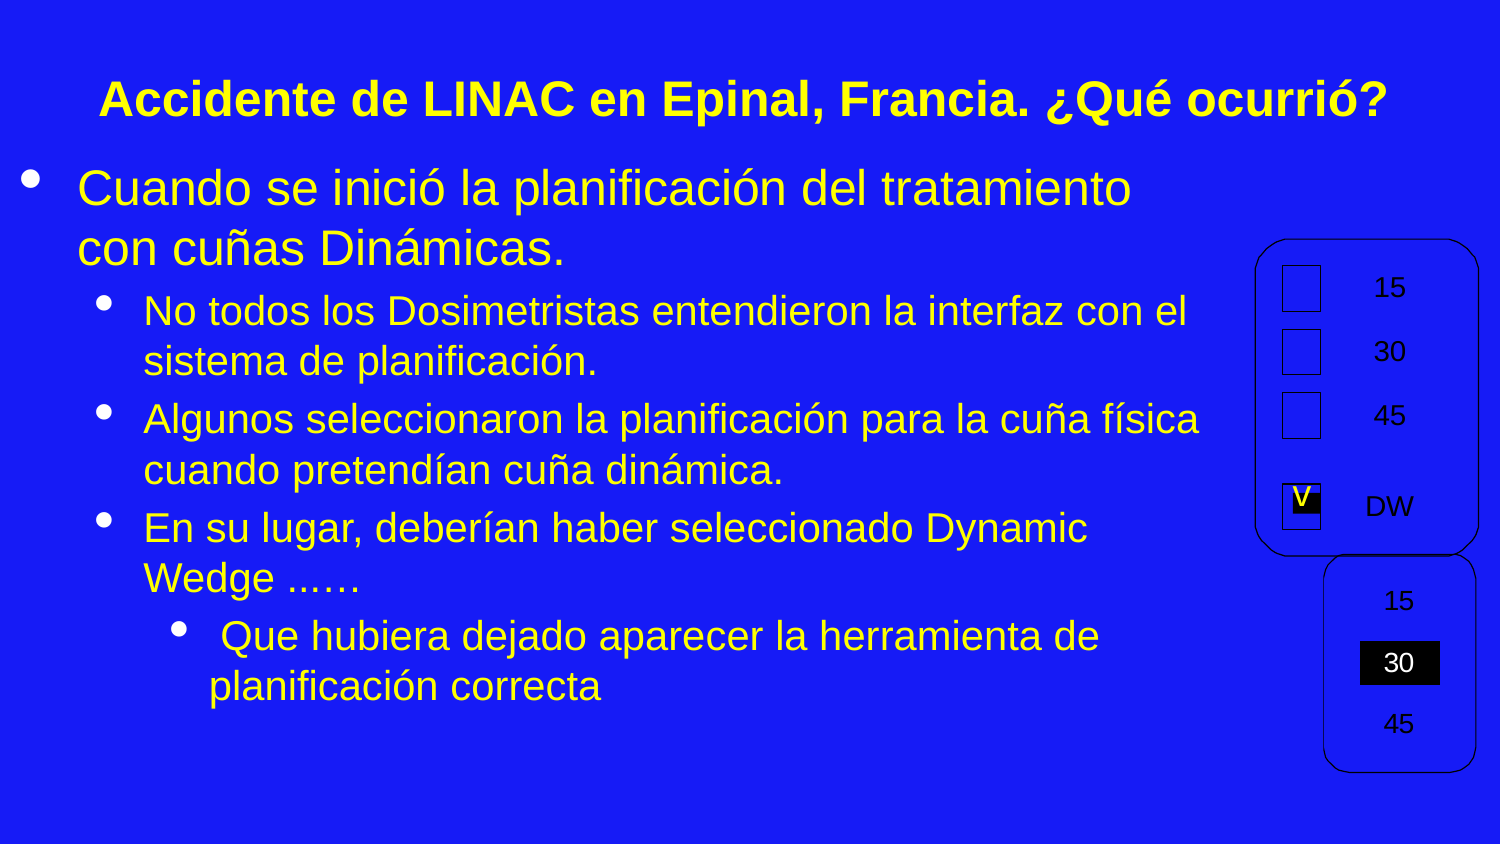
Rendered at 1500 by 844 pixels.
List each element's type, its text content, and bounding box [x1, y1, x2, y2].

text_box Cuando se inició la planificación del tratamiento con cuñas Dinámicas. No todos los Dosimetristas entendieron la interfaz con el sistema de planificación. Algunos seleccionaron la planificación para la cuña física cuando pretendían cuña dinámica. En su lugar, deberían haber seleccionado Dynamic Wedge ...… Que hubiera dejado aparecer la herramienta de planificación correcta [6, 148, 1224, 739]
text_box Accidente de LINAC en Epinal, Francia. ¿Qué ocurrió? [29, 58, 1459, 134]
picture [1253, 237, 1483, 775]
